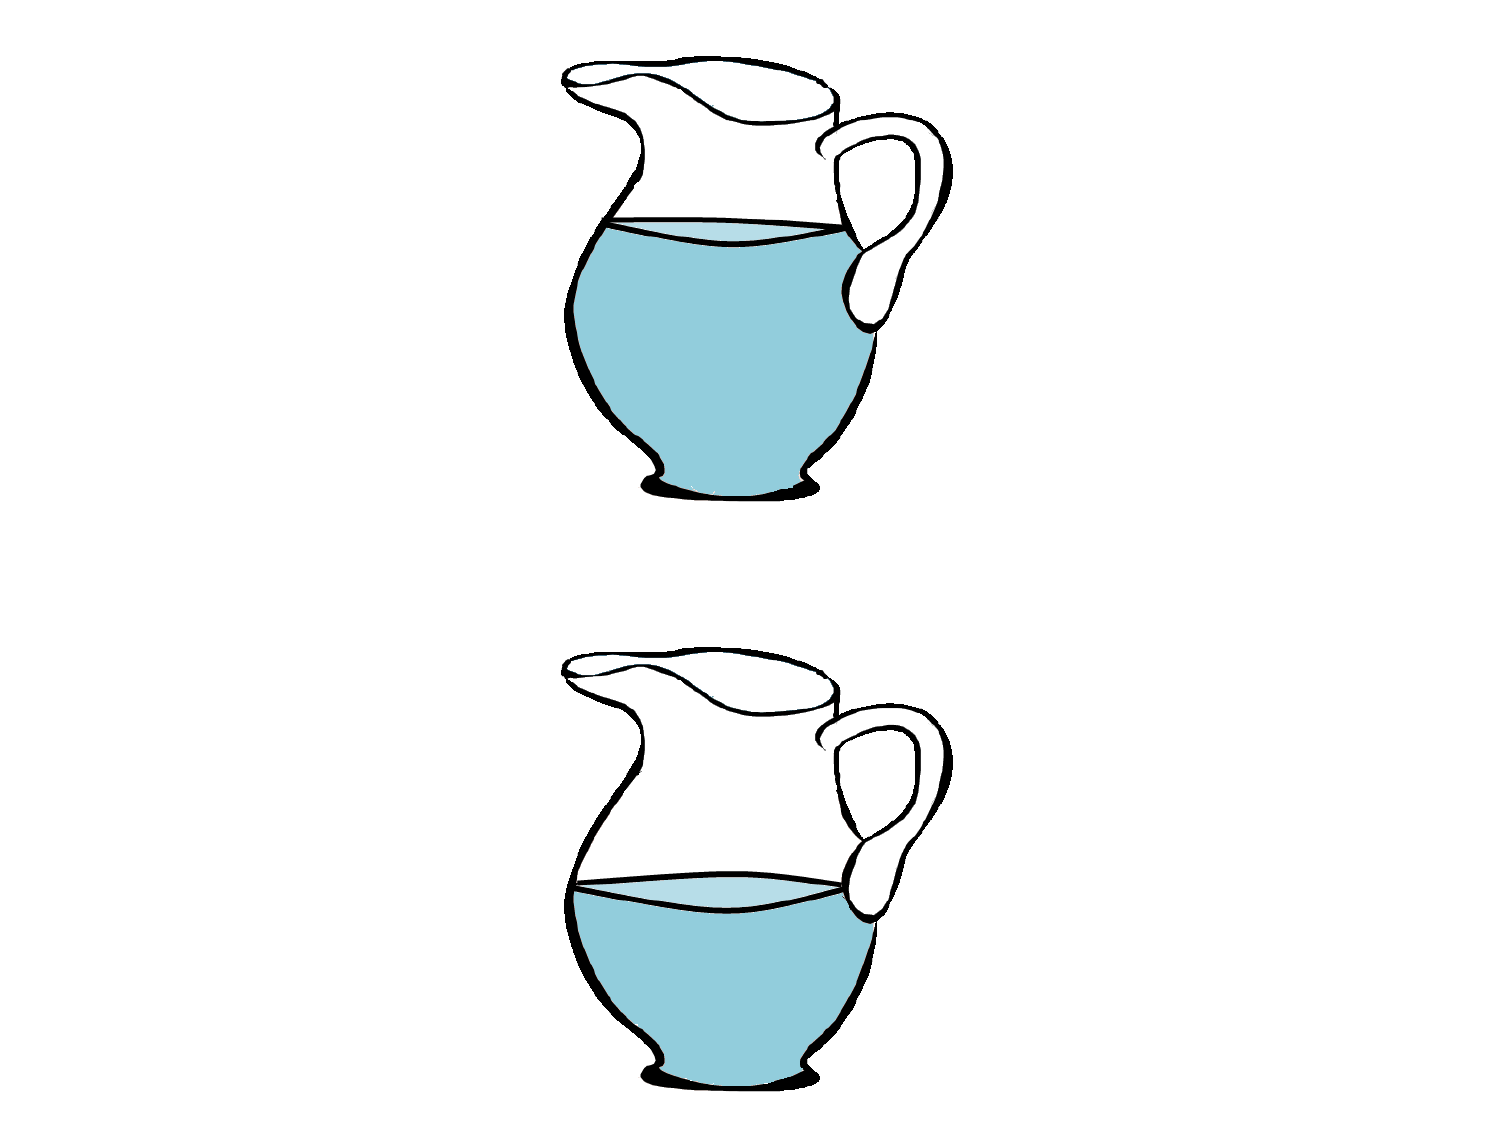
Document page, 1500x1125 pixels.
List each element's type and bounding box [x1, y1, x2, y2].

picture [545, 644, 955, 1093]
picture [545, 54, 955, 502]
